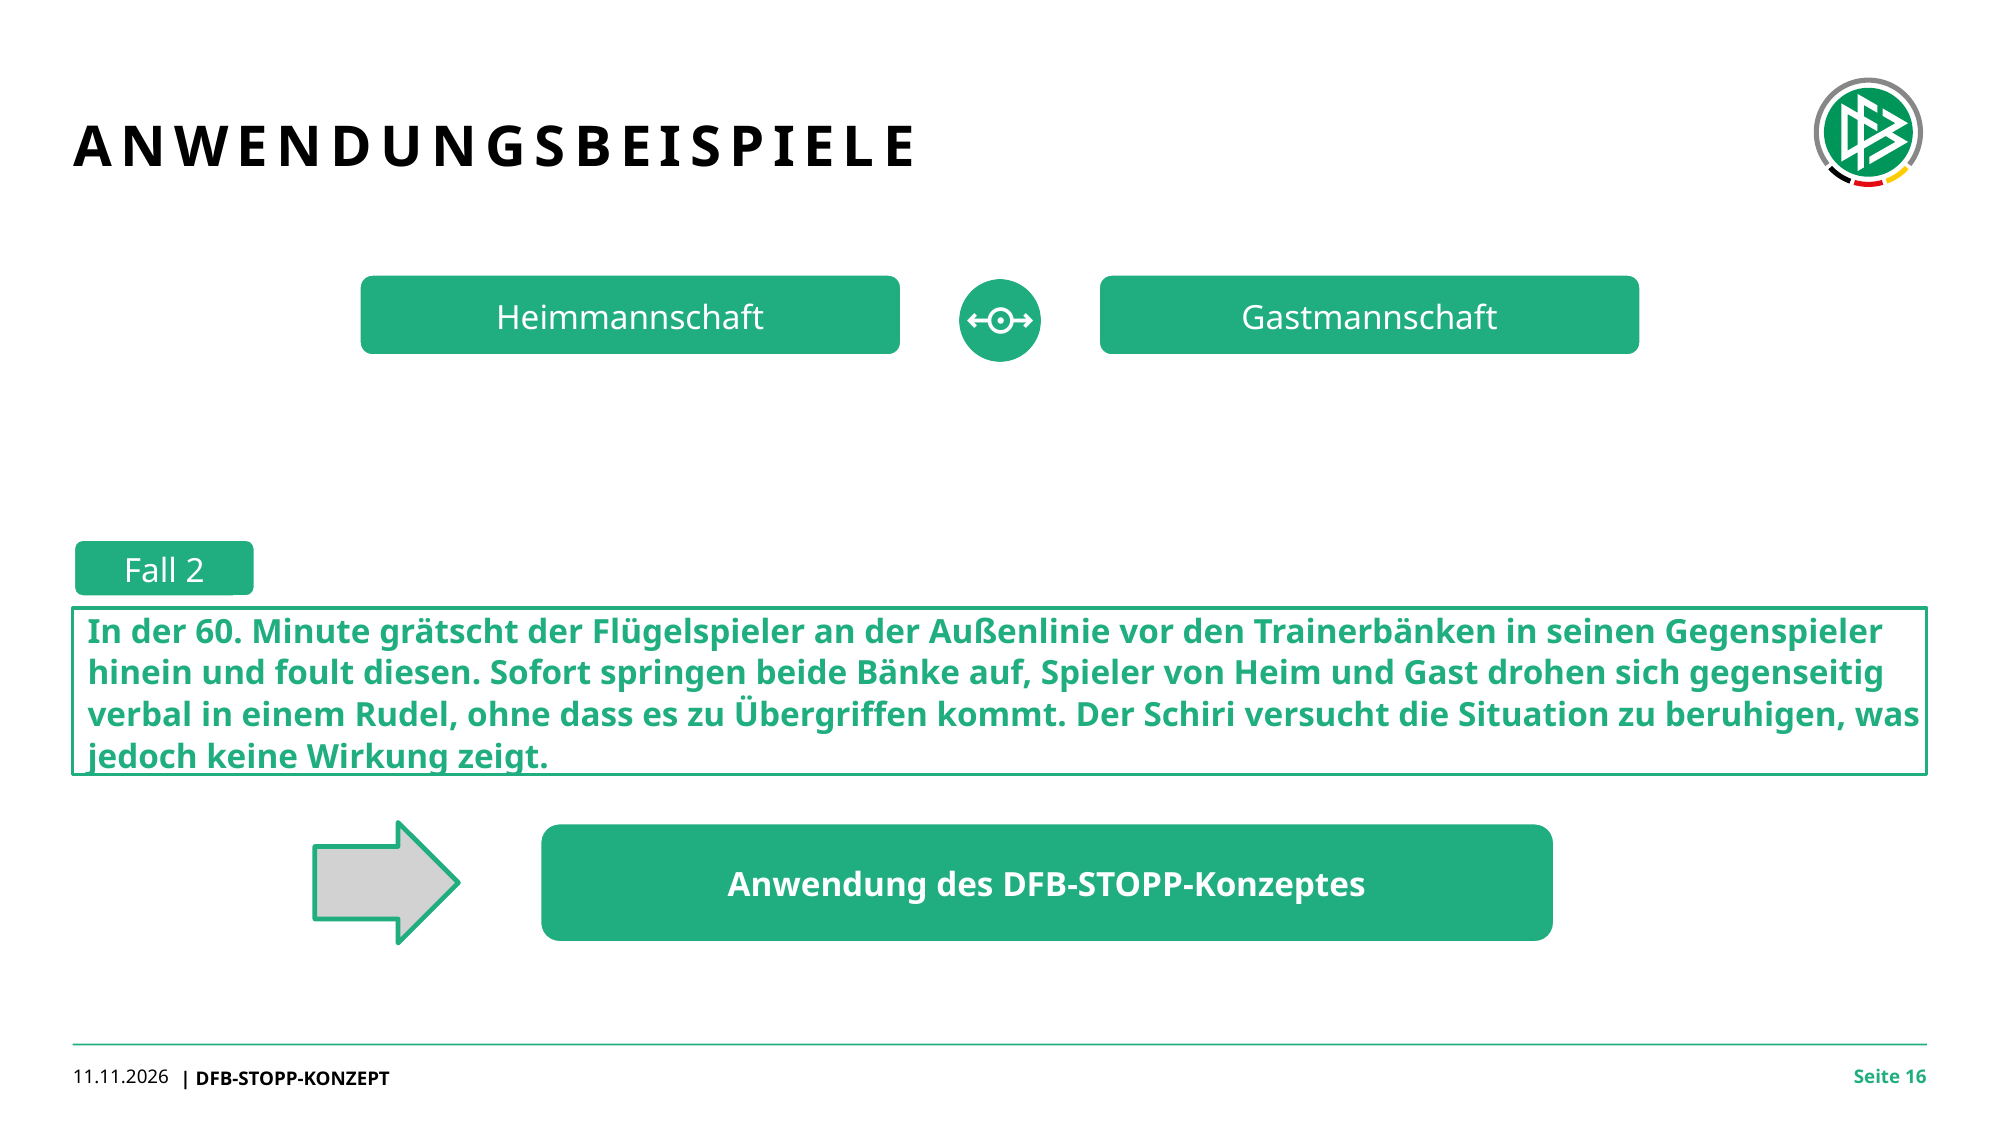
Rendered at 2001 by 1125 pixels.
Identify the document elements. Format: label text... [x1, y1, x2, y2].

picture [958, 279, 1041, 362]
text_box In der 60. Minute grätscht der Flügelspieler an der Außenlinie vor den Trainerbänken in seinen Gegenspieler hinein und foult diesen. Sofort springen beide Bänke auf, Spieler von Heim und Gast drohen sich gegenseitig verbal in einem Rudel, ohne dass es zu Übergriffen kommt. Der Schiri versucht die Situation zu beruhigen, was jedoch keine Wirkung zeigt. [72, 608, 1927, 775]
text_box Gastmannschaft [1095, 271, 1644, 359]
title Anwendungsbeispiele [73, 116, 1733, 178]
slide_number Seite 16 [1823, 1066, 1927, 1089]
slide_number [72, 1066, 180, 1089]
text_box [314, 822, 459, 944]
text_box Fall 2 [70, 536, 258, 600]
text_box Anwendung des DFB-STOPP-Konzeptes [537, 820, 1558, 946]
footer | DFB-STOPP-KONZEPT [180, 1066, 1804, 1089]
text_box Heimmannschaft [356, 271, 905, 359]
